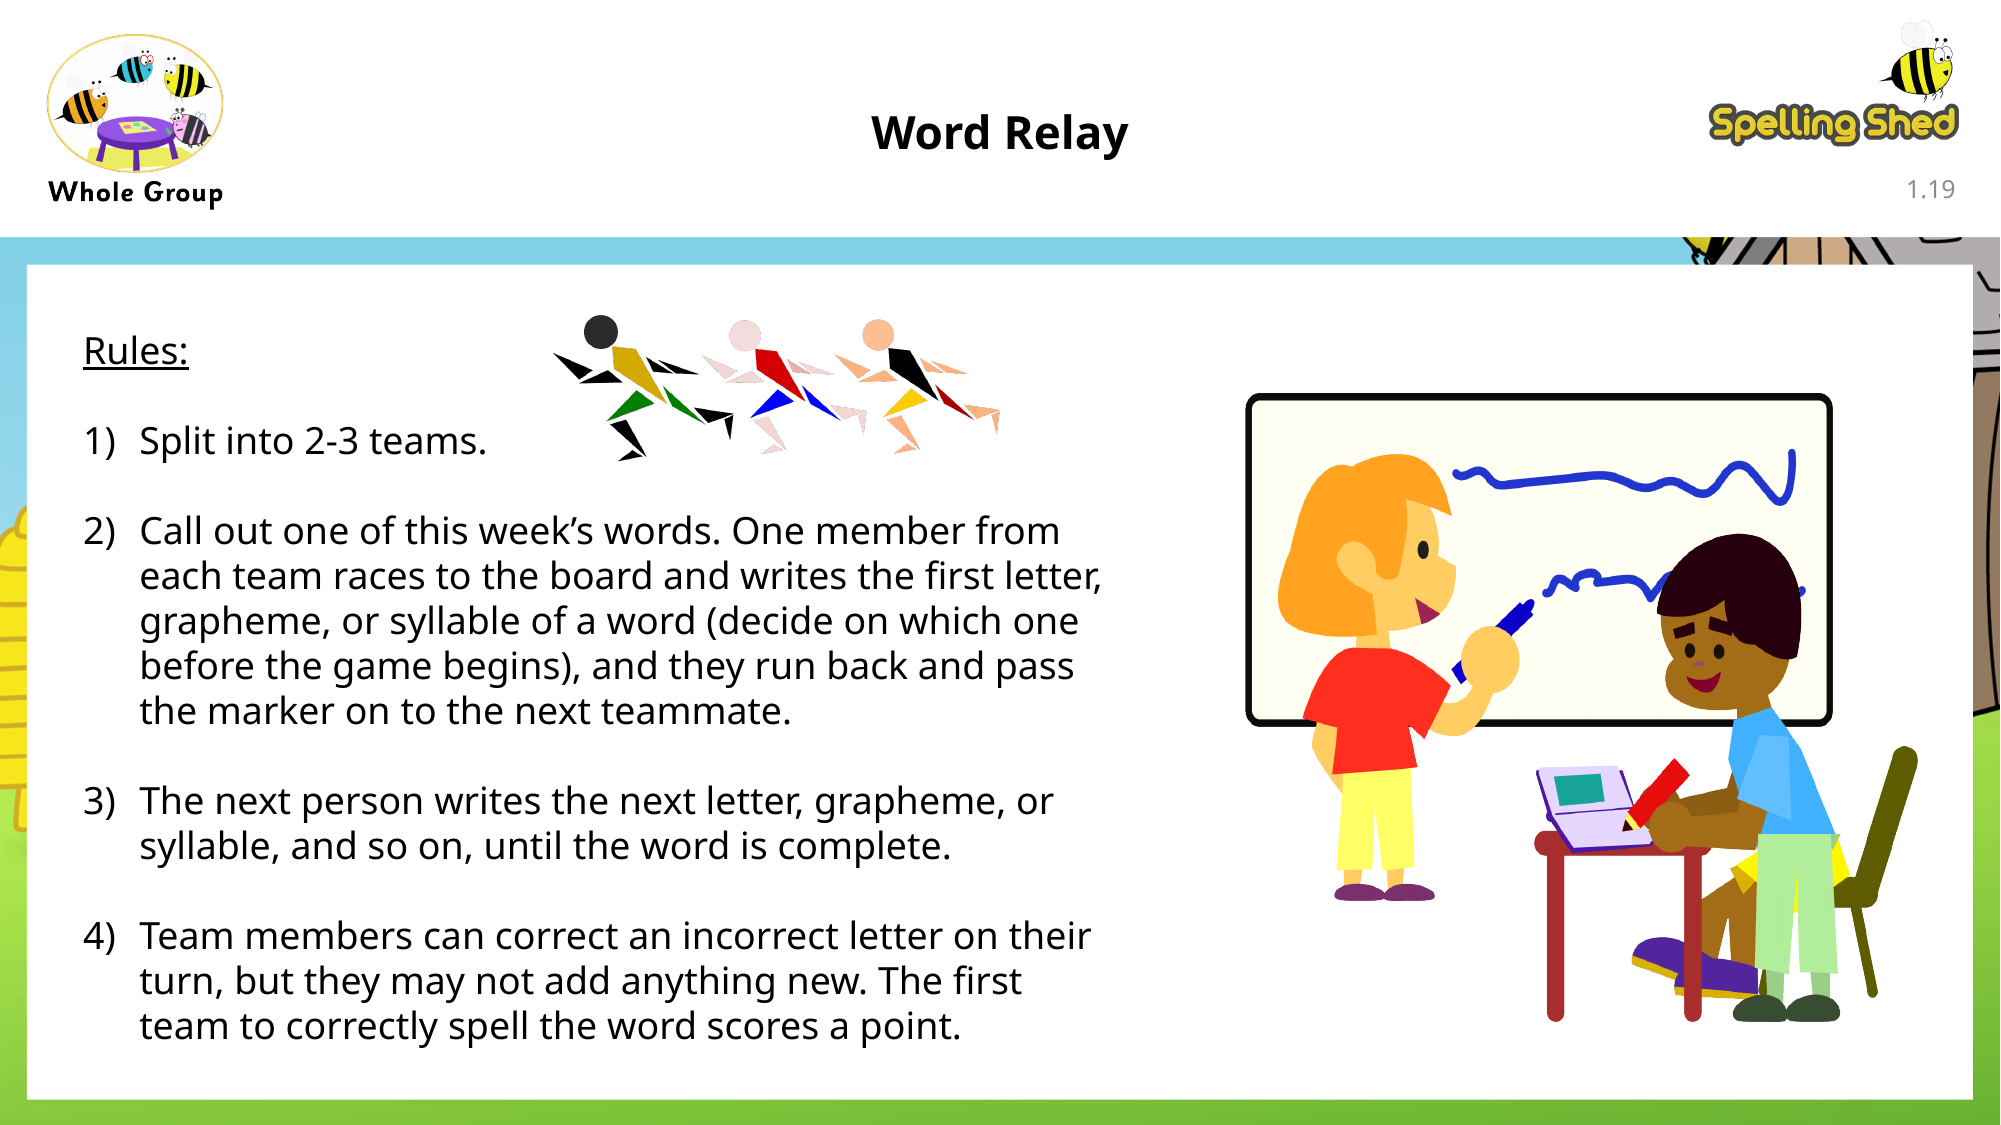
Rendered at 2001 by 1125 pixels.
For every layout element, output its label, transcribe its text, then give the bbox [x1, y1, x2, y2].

slide_number 1.18 [1876, 160, 1971, 221]
picture [1697, 8, 1973, 156]
list Word Relay [487, 103, 1513, 156]
text_box Rules: Split into 2-3 teams. Call out one of this week’s words. One member from each team races to the board and writes the first letter, grapheme, or syllable of a word (decide on which one before the game begins), and they run back and pass the marker on to the next teammate. The next person writes the next letter, grapheme, or syllable, and so on, until the word is complete. Team members can correct an incorrect letter on their turn, but they may not add anything new. The first team to correctly spell the word scores a point. [68, 319, 1121, 1055]
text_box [1534, 533, 1918, 1022]
picture [0, 238, 2000, 1125]
picture [46, 34, 224, 210]
